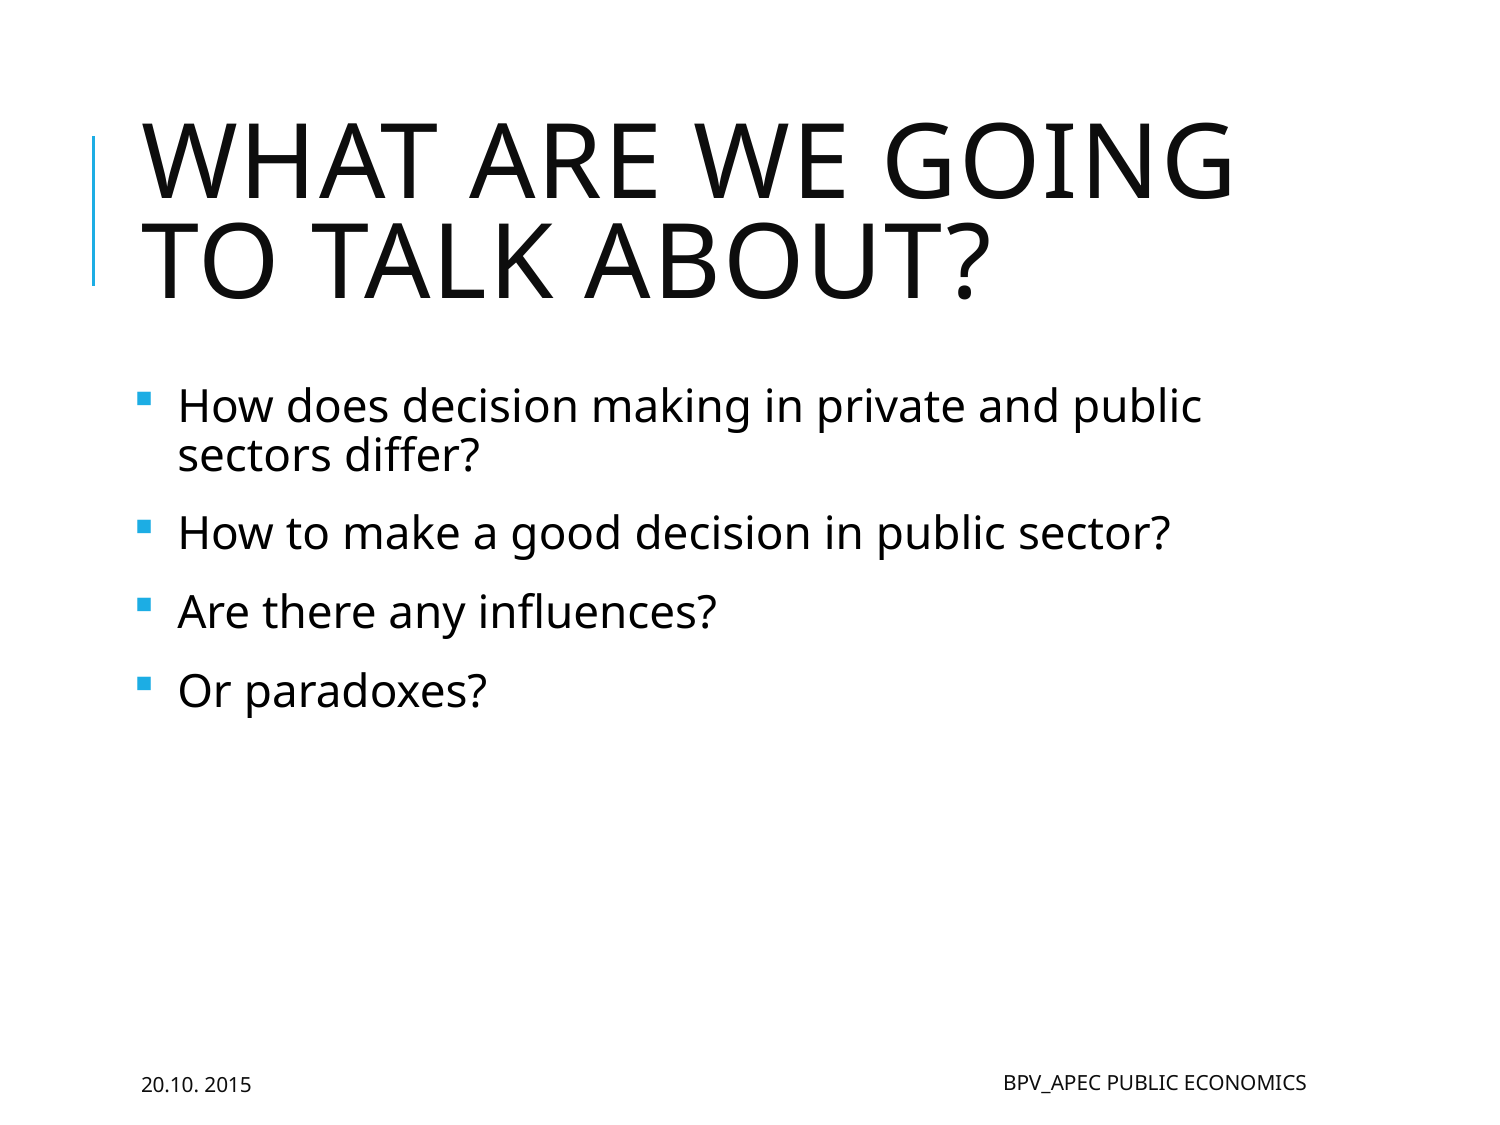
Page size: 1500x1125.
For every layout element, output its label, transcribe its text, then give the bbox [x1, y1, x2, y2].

footer BPV_APEC Public Economics [595, 1061, 1322, 1107]
list How does decision making in private and public sectors differ? How to make a good decision in public sector? Are there any influences? Or paradoxes? [126, 375, 1322, 1035]
slide_number 20.10. 2015 [126, 1061, 392, 1107]
title What are we going to talk about? [126, 96, 1322, 342]
